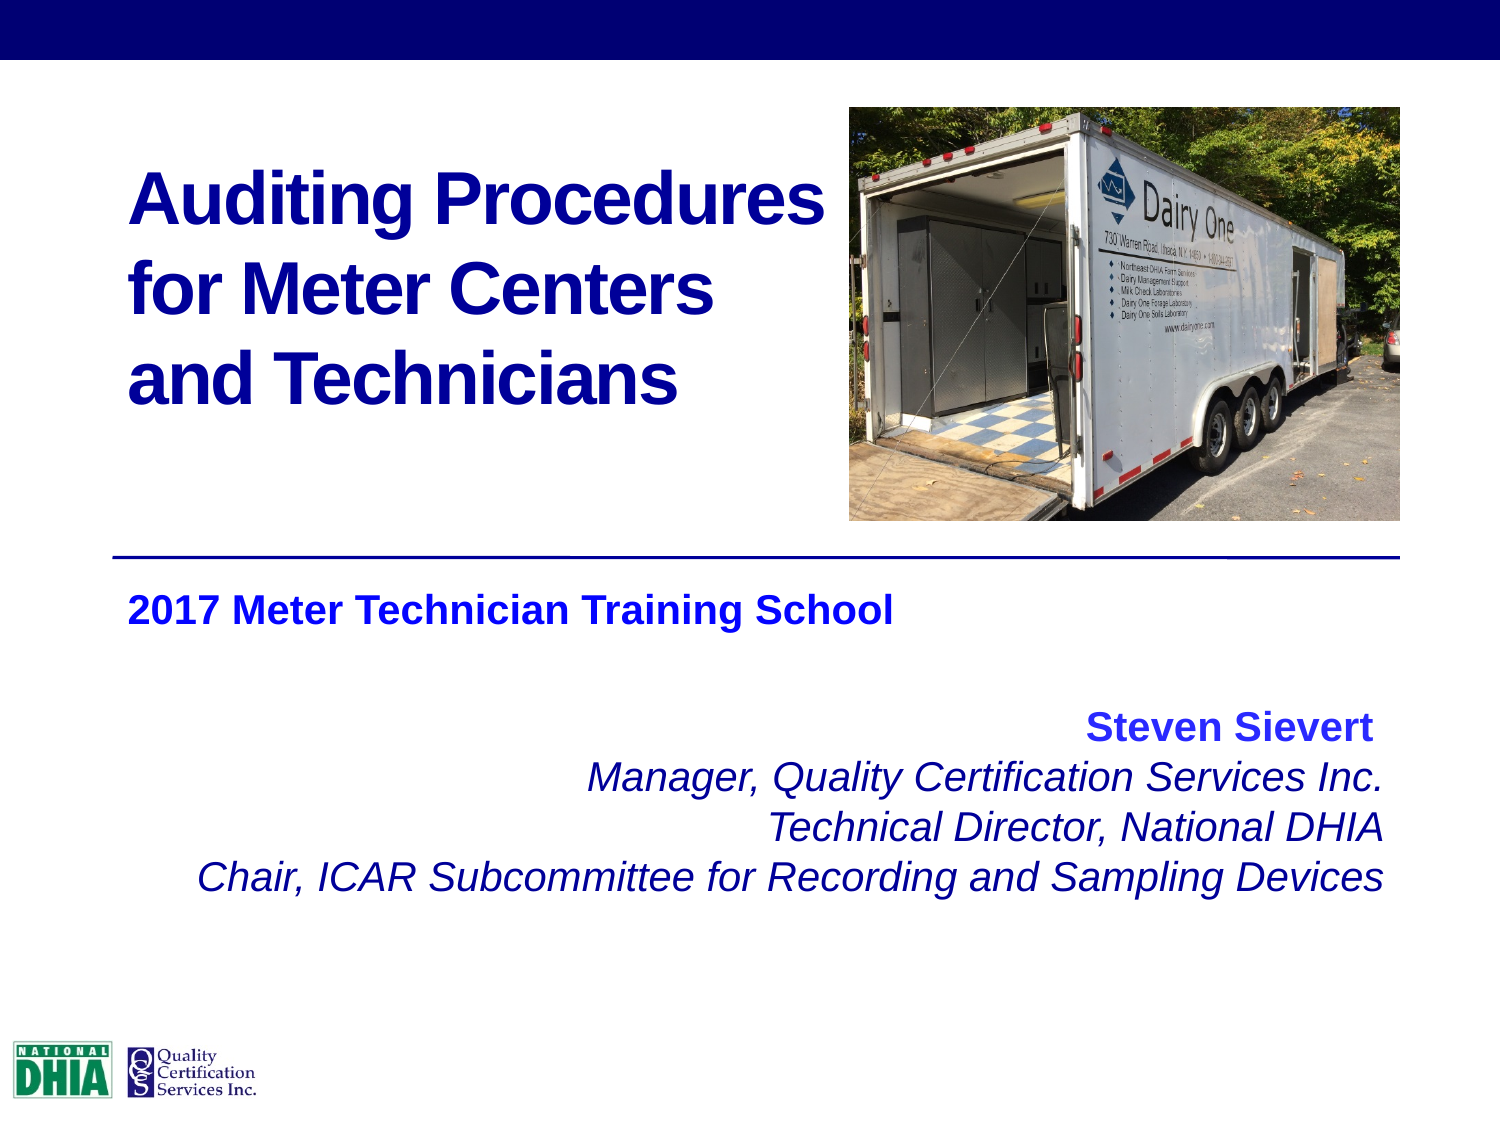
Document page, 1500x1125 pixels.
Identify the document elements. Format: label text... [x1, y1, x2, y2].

title Auditing Procedures for Meter Centers and Technicians [112, 75, 1400, 538]
picture [849, 107, 1401, 521]
subtitle 2017 Meter Technician Training School Steven Sievert Manager, Quality Certification Services Inc. Technical Director, National DHIA Chair, ICAR Subcommittee for Recording and Sampling Devices [112, 575, 1400, 963]
picture [12, 1040, 113, 1099]
picture [125, 1045, 262, 1099]
